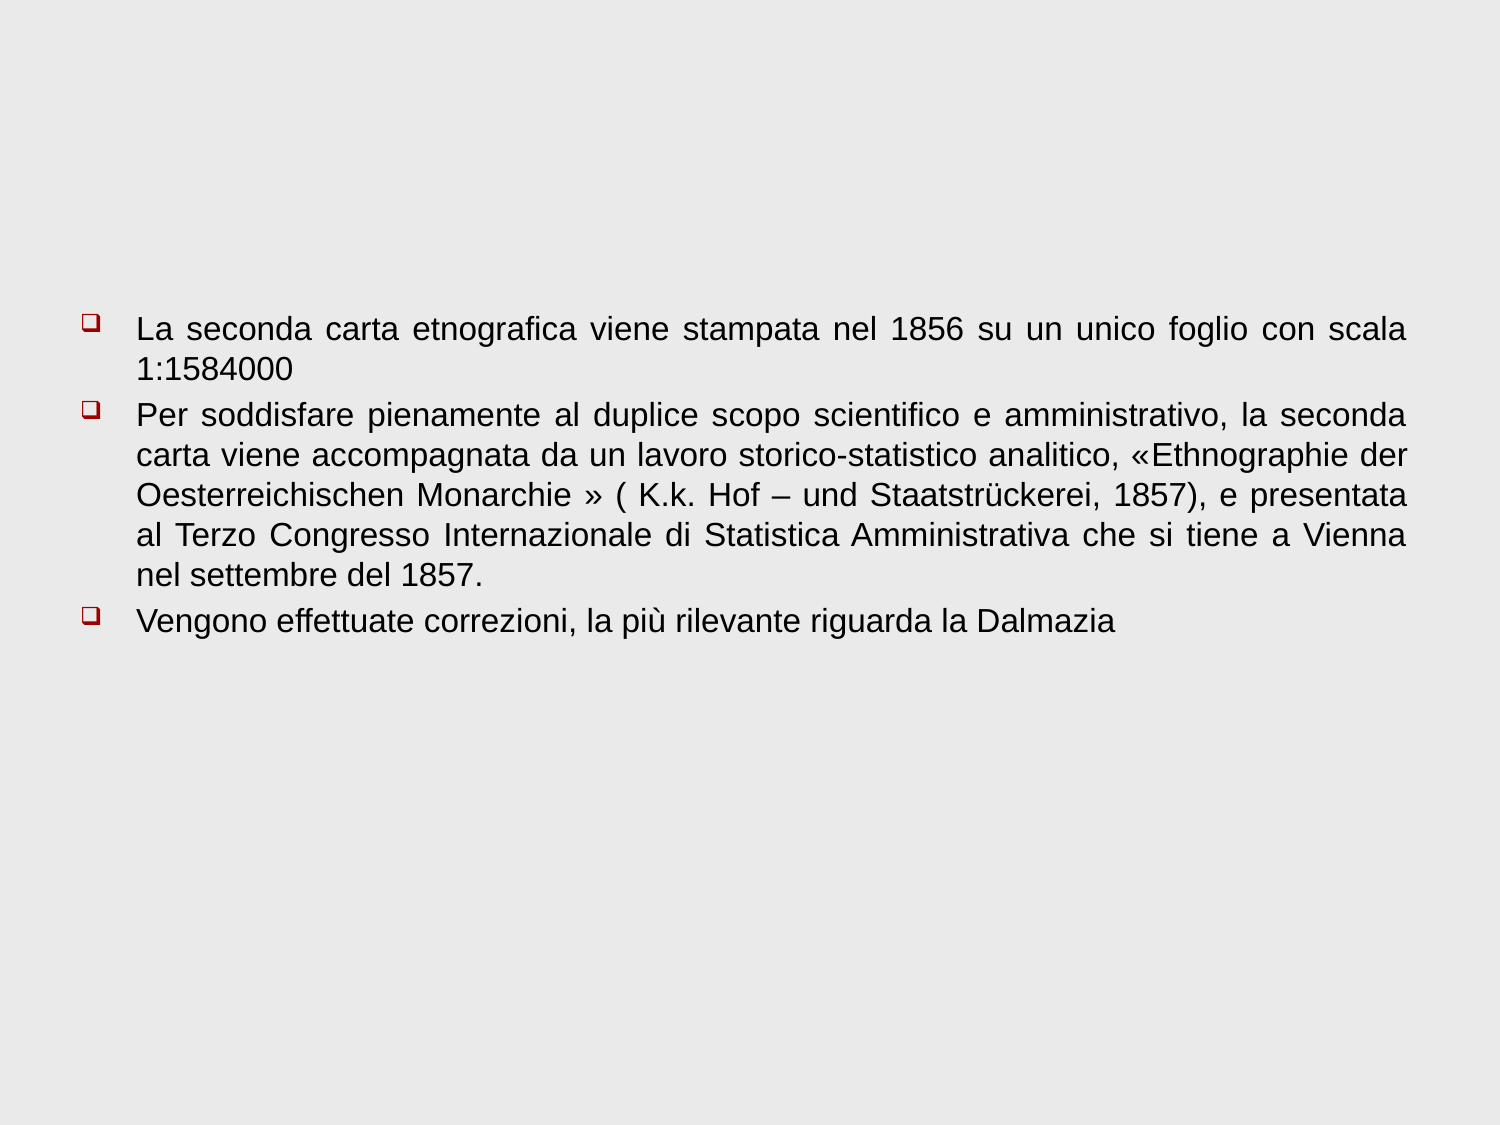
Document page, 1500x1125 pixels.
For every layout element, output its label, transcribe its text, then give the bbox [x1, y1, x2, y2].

list La seconda carta etnografica viene stampata nel 1856 su un unico foglio con scala 1:1584000 Per soddisfare pienamente al duplice scopo scientifico e amministrativo, la seconda carta viene accompagnata da un lavoro storico-statistico analitico, «Ethnographie der Oesterreichischen Monarchie » ( K.k. Hof – und Staatstrückerei, 1857), e presentata al Terzo Congresso Internazionale di Statistica Amministrativa che si tiene a Vienna nel settembre del 1857. Vengono effettuate correzioni, la più rilevante riguarda la Dalmazia [64, 66, 1424, 1012]
